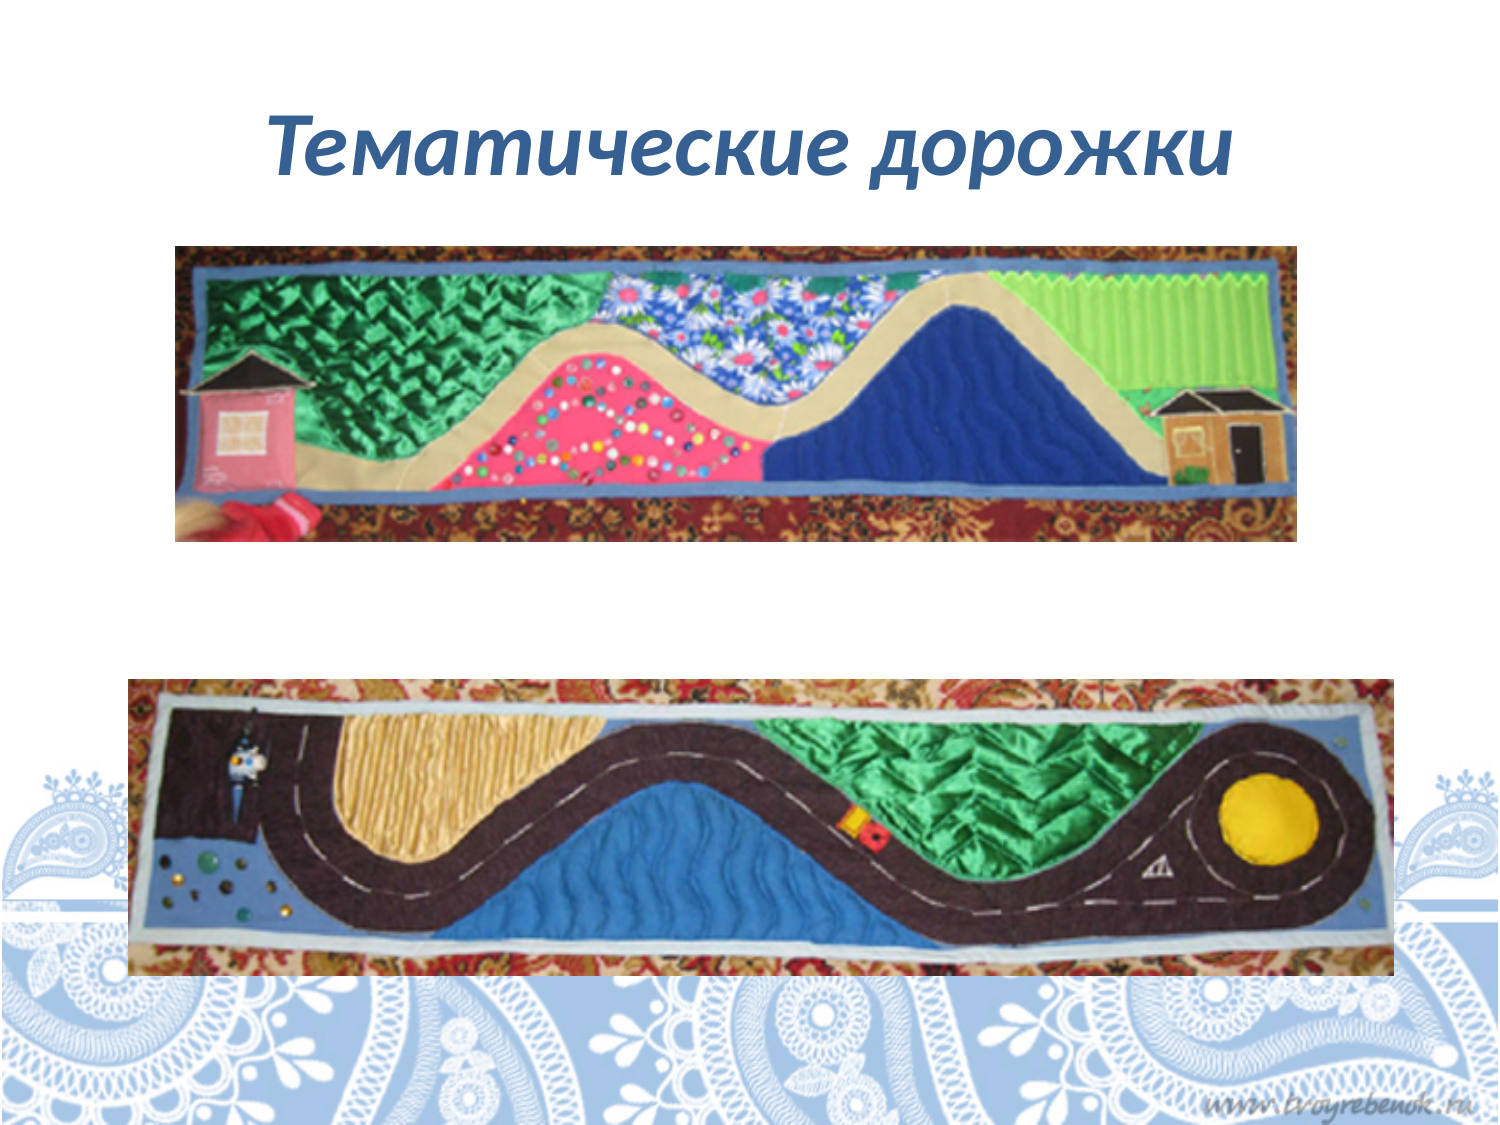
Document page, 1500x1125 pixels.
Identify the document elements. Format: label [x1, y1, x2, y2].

picture [2, 0, 1498, 1125]
list [175, 245, 1297, 543]
